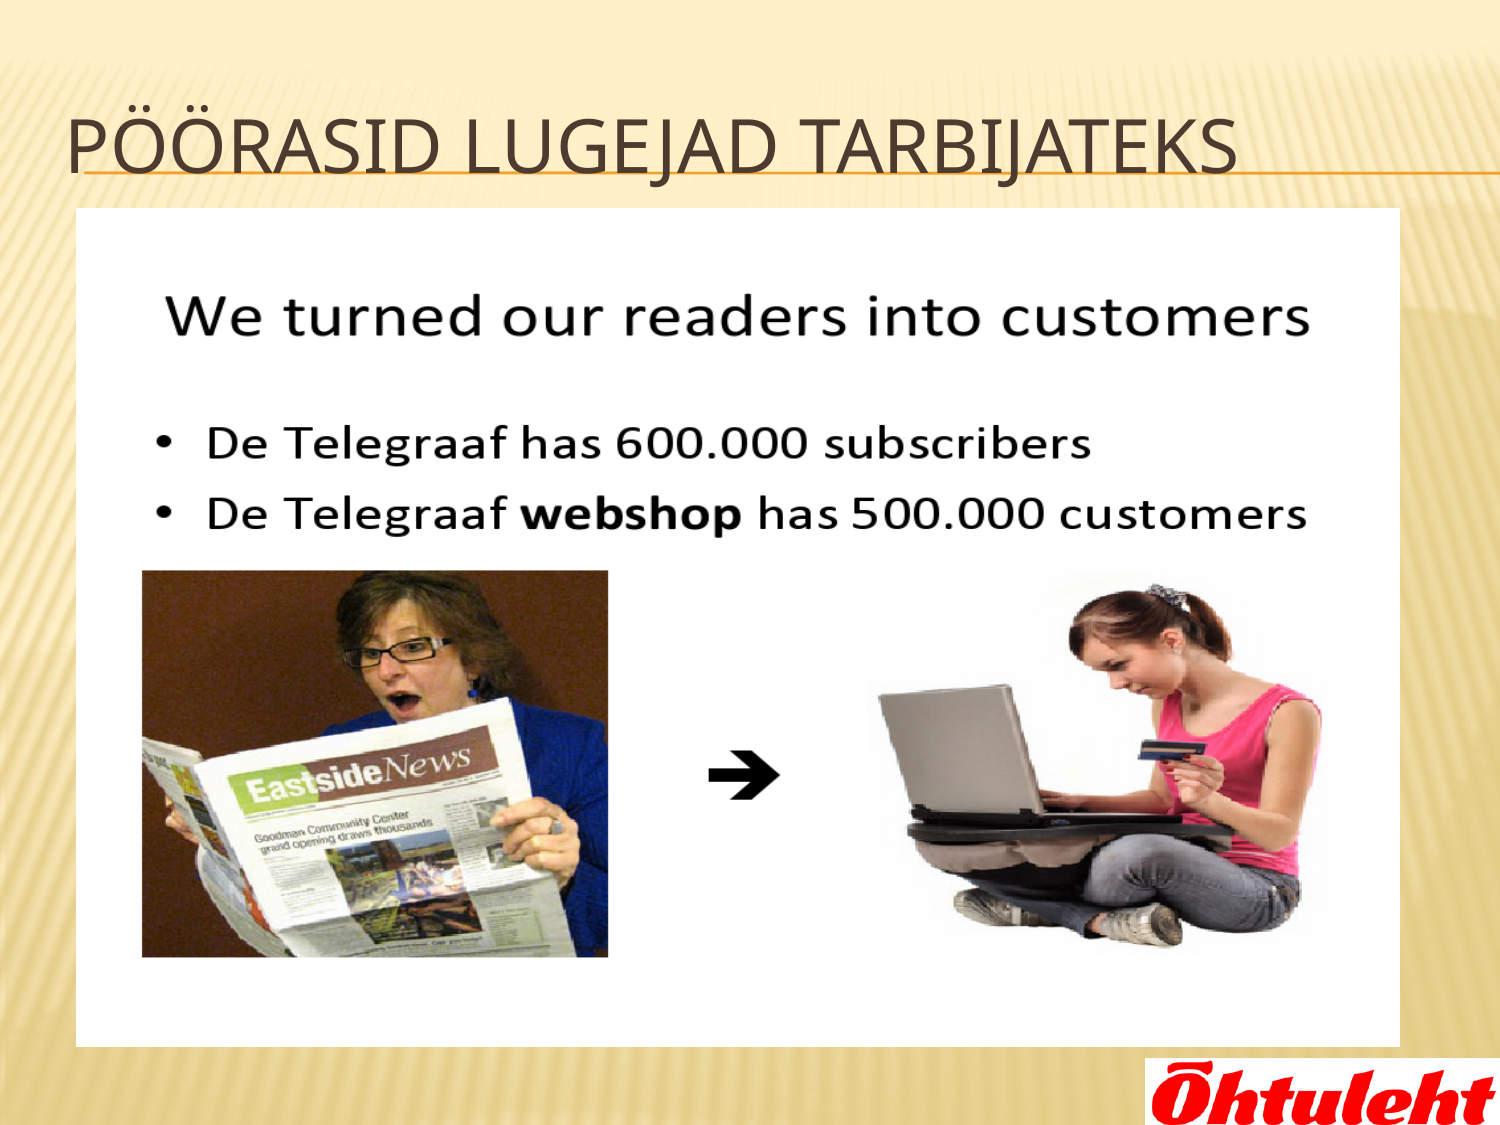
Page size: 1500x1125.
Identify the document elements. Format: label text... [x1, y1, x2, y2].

title Pöörasid lugejad tarbijateks [50, 75, 1475, 213]
picture [1145, 1058, 1500, 1125]
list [76, 207, 1400, 1048]
